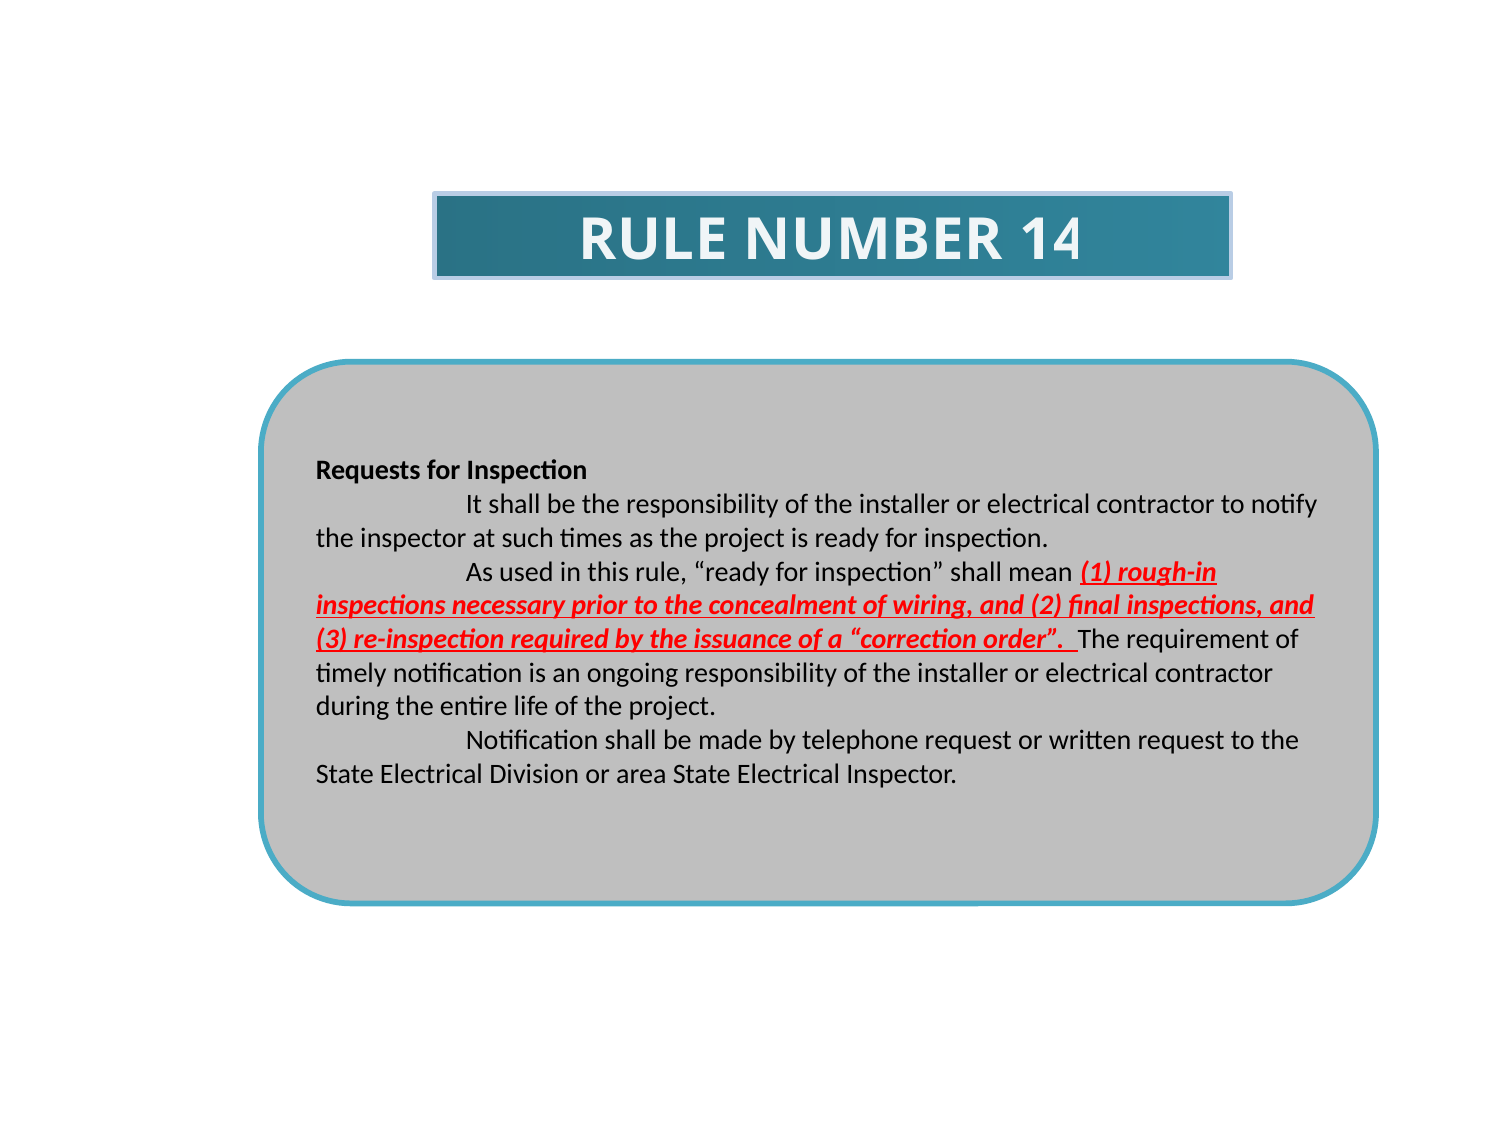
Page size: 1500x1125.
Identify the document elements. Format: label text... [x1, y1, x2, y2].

text_box Requests for Inspection It shall be the responsibility of the installer or electrical contractor to notify the inspector at such times as the project is ready for inspection. As used in this rule, “ready for inspection” shall mean (1) rough-in inspections necessary prior to the concealment of wiring, and (2) final inspections, and (3) re-inspection required by the issuance of a “correction order”. The requirement of timely notification is an ongoing responsibility of the installer or electrical contractor during the entire life of the project. Notification shall be made by telephone request or written request to the State Electrical Division or area State Electrical Inspector. [301, 444, 1365, 797]
text_box [258, 359, 1379, 906]
text_box RULE NUMBER 14 [432, 192, 1233, 280]
